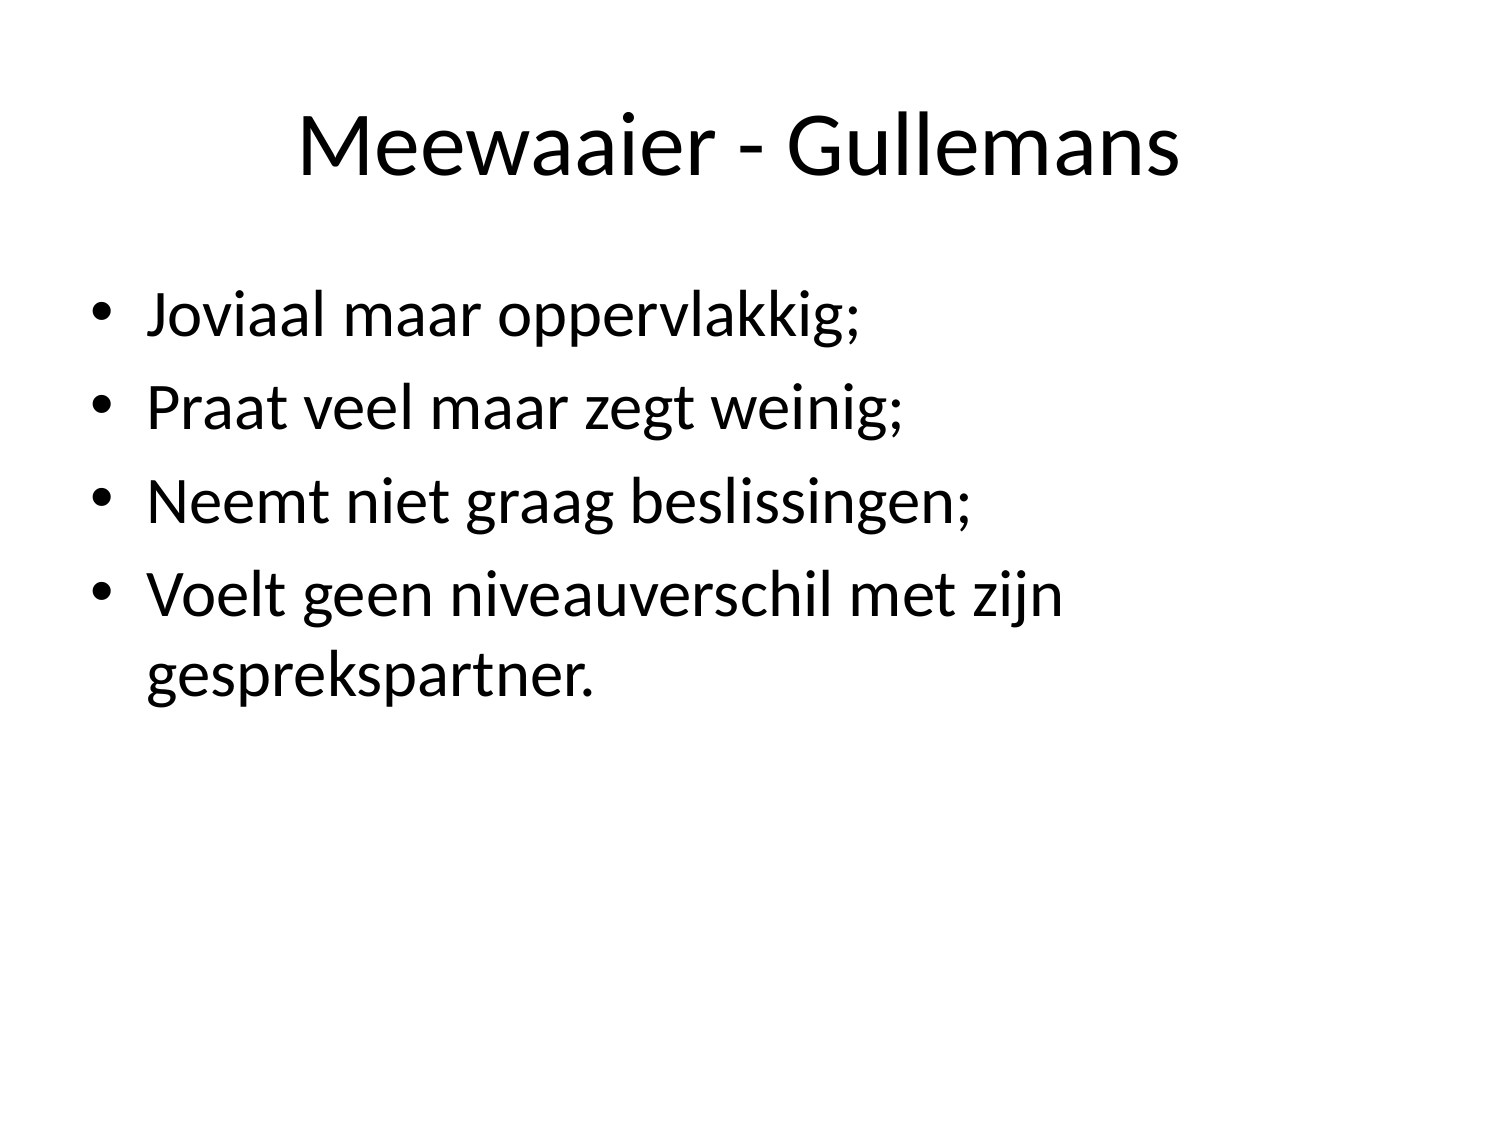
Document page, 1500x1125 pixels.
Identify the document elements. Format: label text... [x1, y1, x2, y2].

list Joviaal maar oppervlakkig; Praat veel maar zegt weinig; Neemt niet graag beslissingen; Voelt geen niveauverschil met zijn gesprekspartner. [75, 262, 1425, 1005]
title Meewaaier - Gullemans [75, 45, 1425, 233]
